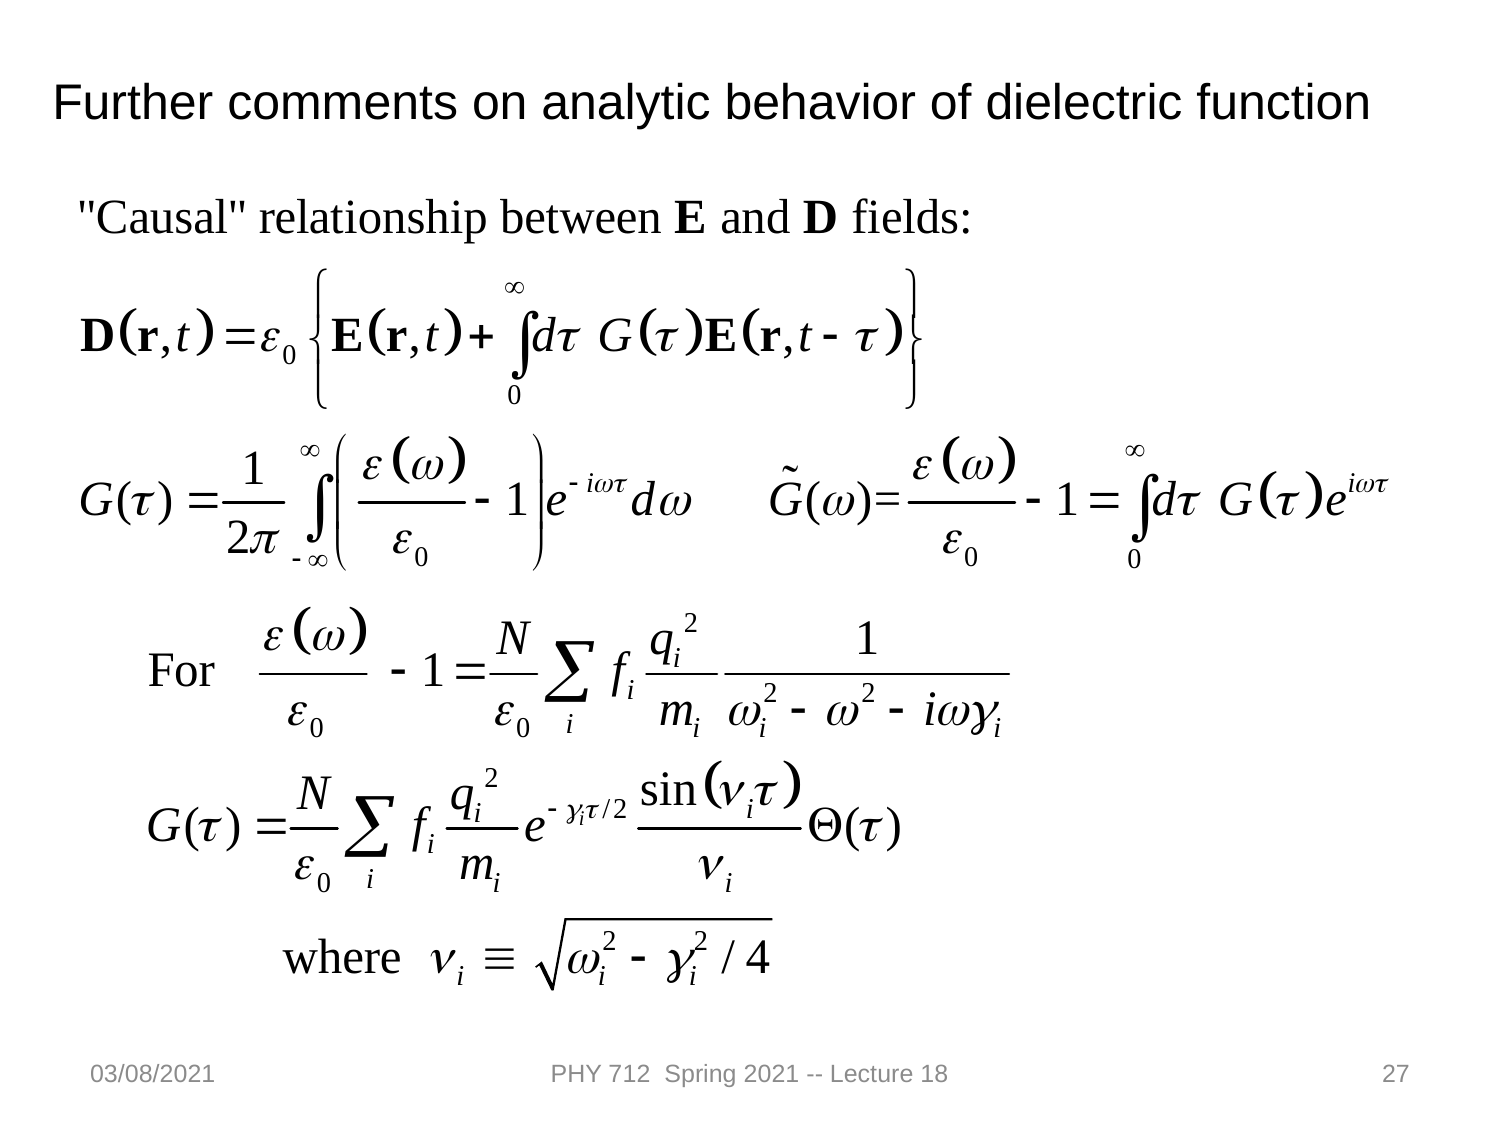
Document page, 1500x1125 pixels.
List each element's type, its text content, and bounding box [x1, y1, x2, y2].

text_box Further comments on analytic behavior of dielectric function [37, 62, 1438, 138]
slide_number 27 [1074, 1042, 1425, 1103]
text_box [74, 192, 1400, 580]
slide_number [75, 1042, 425, 1103]
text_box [142, 600, 1018, 999]
footer PHY 712 Spring 2021 -- Lecture 18 [512, 1042, 988, 1103]
